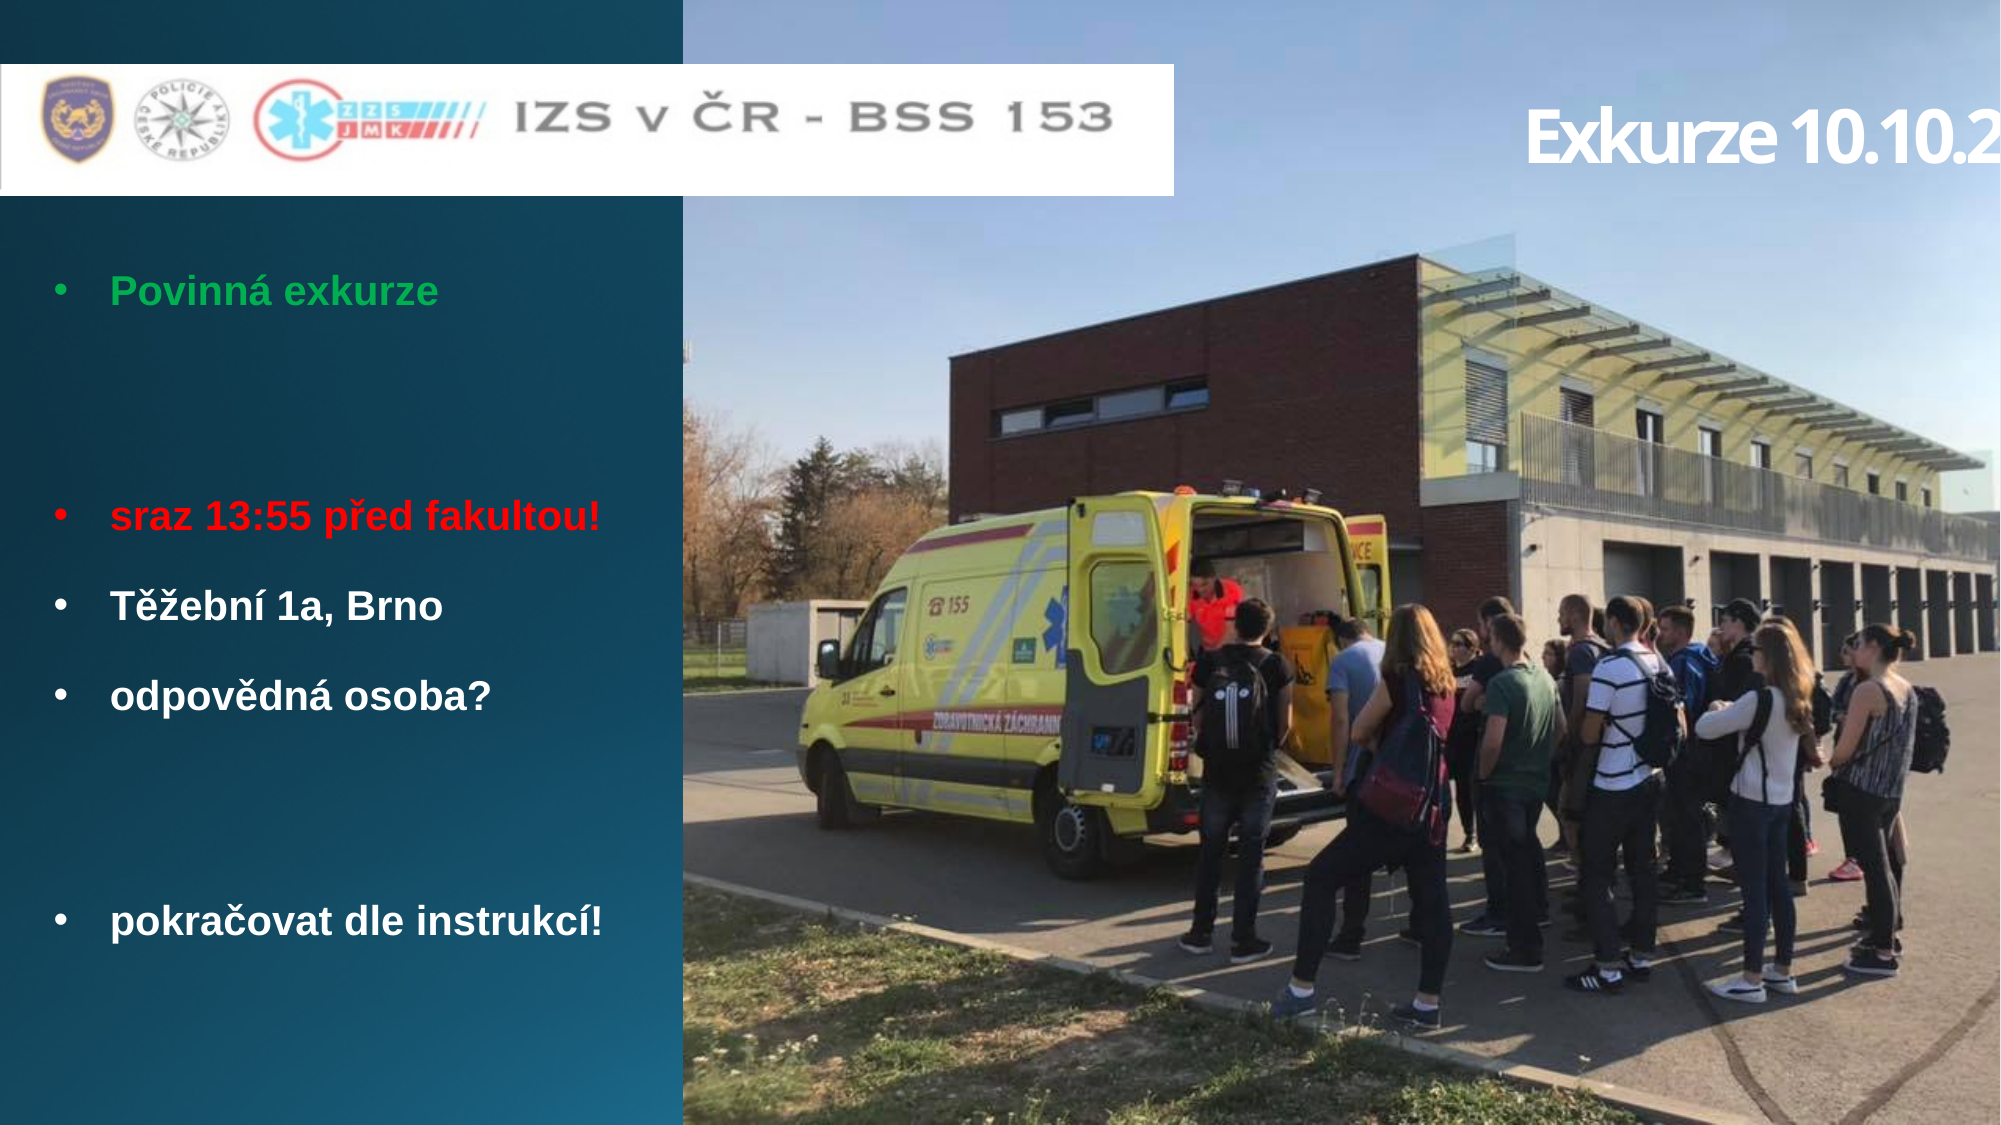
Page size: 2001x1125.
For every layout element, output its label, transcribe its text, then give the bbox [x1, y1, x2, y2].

text_box Povinná exkurze sraz 13:55 před fakultou! Těžební 1a, Brno odpovědná osoba? pokračovat dle instrukcí! [23, 261, 683, 1125]
picture [0, 0, 2001, 1125]
